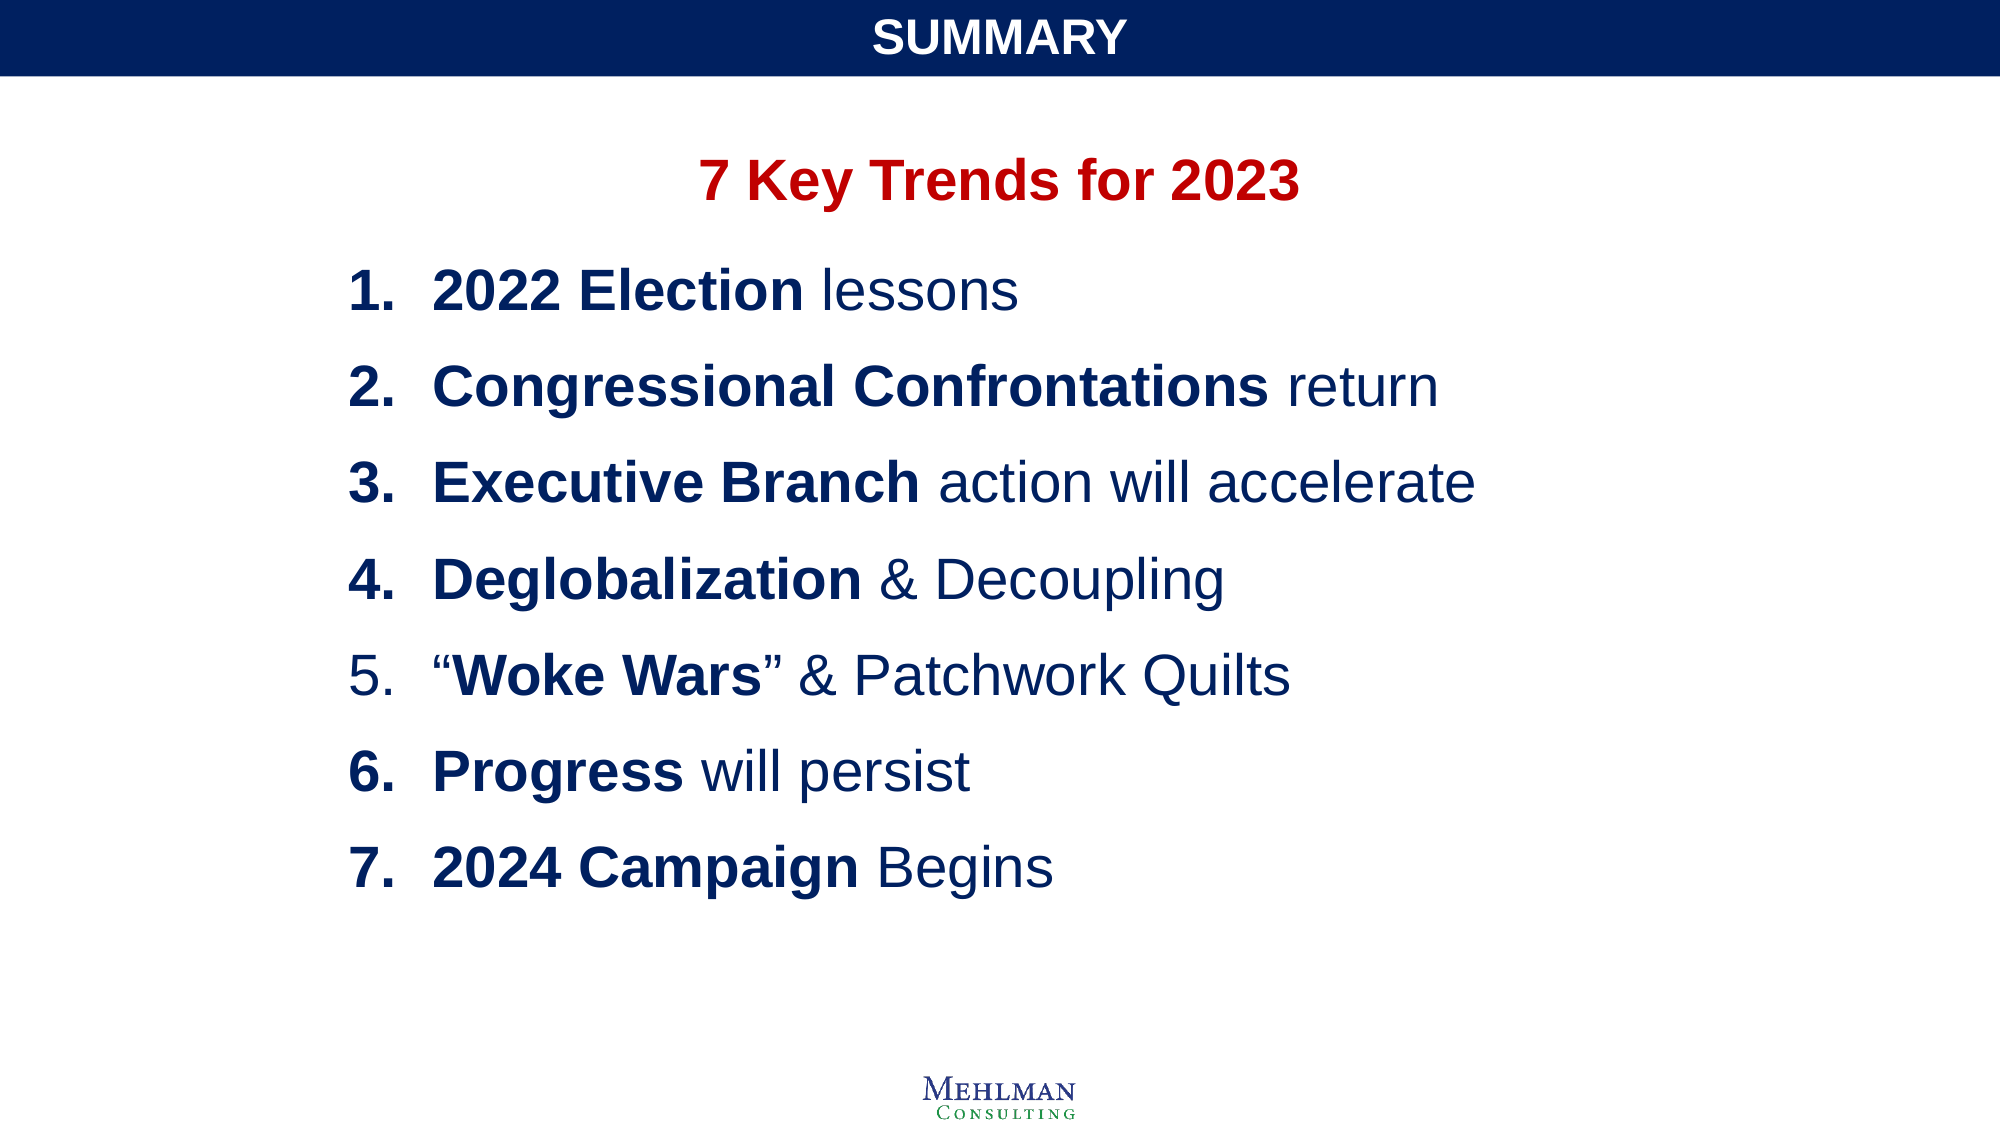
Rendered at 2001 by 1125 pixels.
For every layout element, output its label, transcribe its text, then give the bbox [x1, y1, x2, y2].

text_box SUMMARY [0, 0, 2000, 77]
list 2022 Election lessons Congressional Confrontations return Executive Branch action will accelerate Deglobalization & Decoupling “Woke Wars” & Patchwork Quilts Progress will persist 2024 Campaign Begins [333, 252, 1667, 967]
picture [917, 1070, 1083, 1125]
text_box 7 Key Trends for 2023 [46, 134, 1953, 220]
